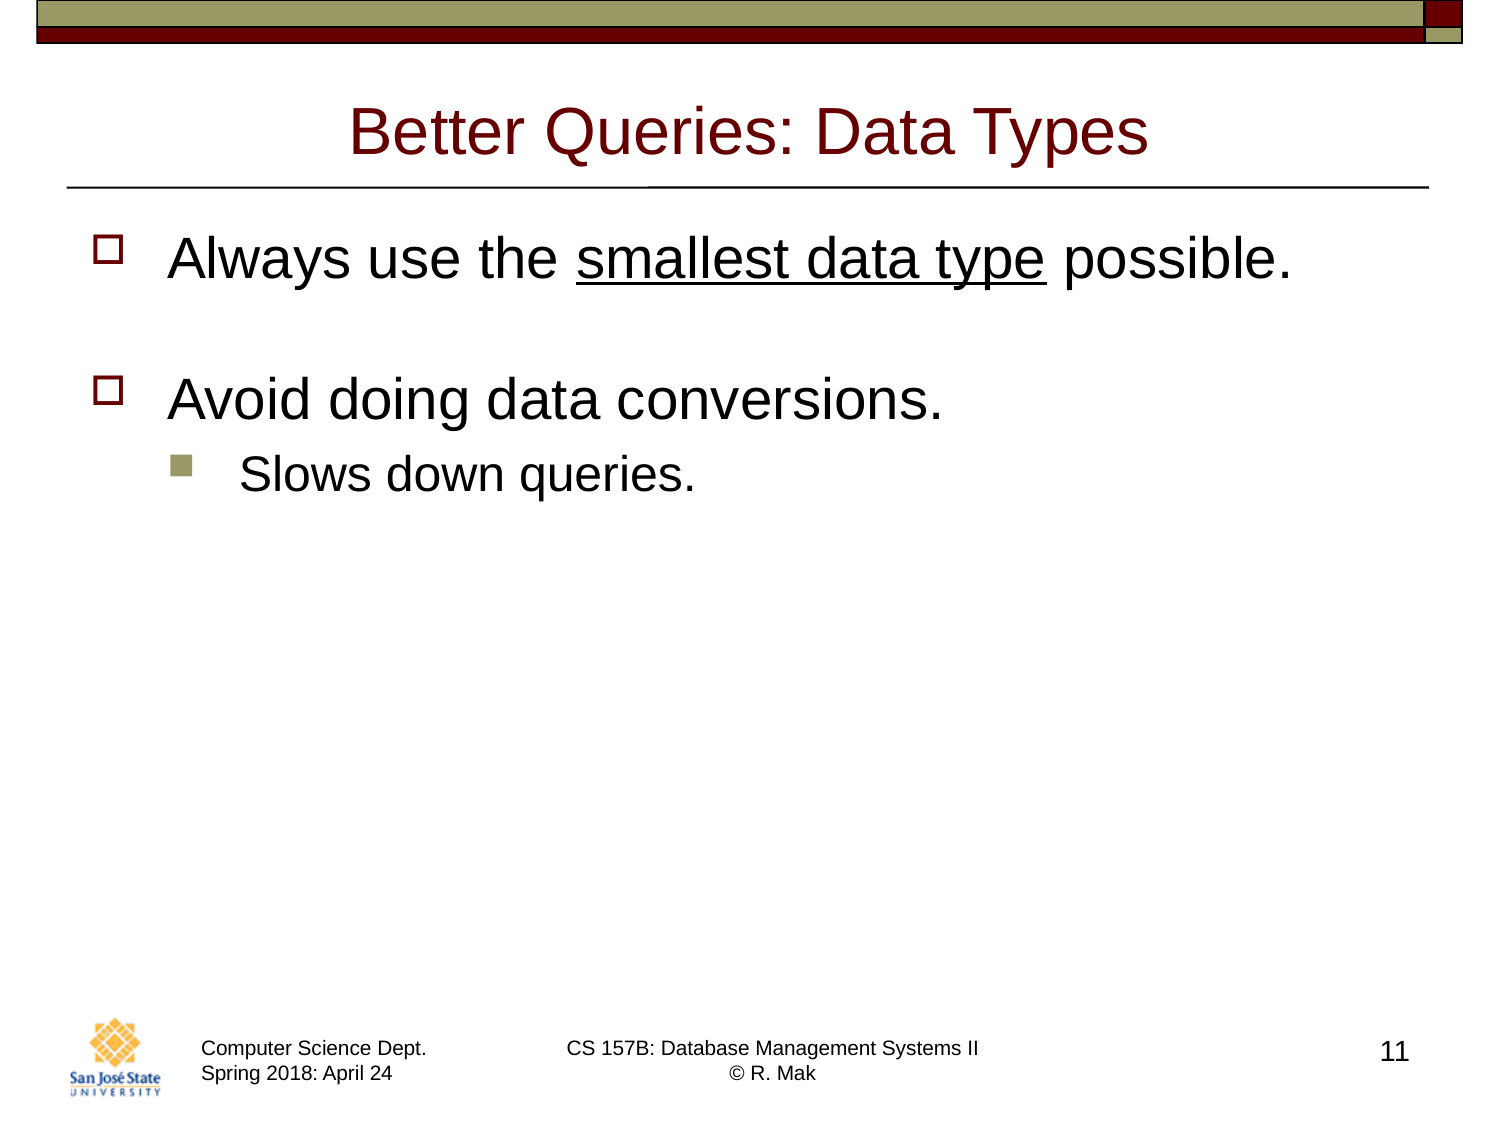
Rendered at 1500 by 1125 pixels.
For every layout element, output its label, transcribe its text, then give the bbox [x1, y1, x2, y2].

slide_number 11 [1305, 1025, 1425, 1100]
title Better Queries: Data Types [75, 67, 1425, 175]
picture [60, 1012, 166, 1112]
list Always use the smallest data type possible. Avoid doing data conversions. Slows down queries. [75, 212, 1425, 1006]
